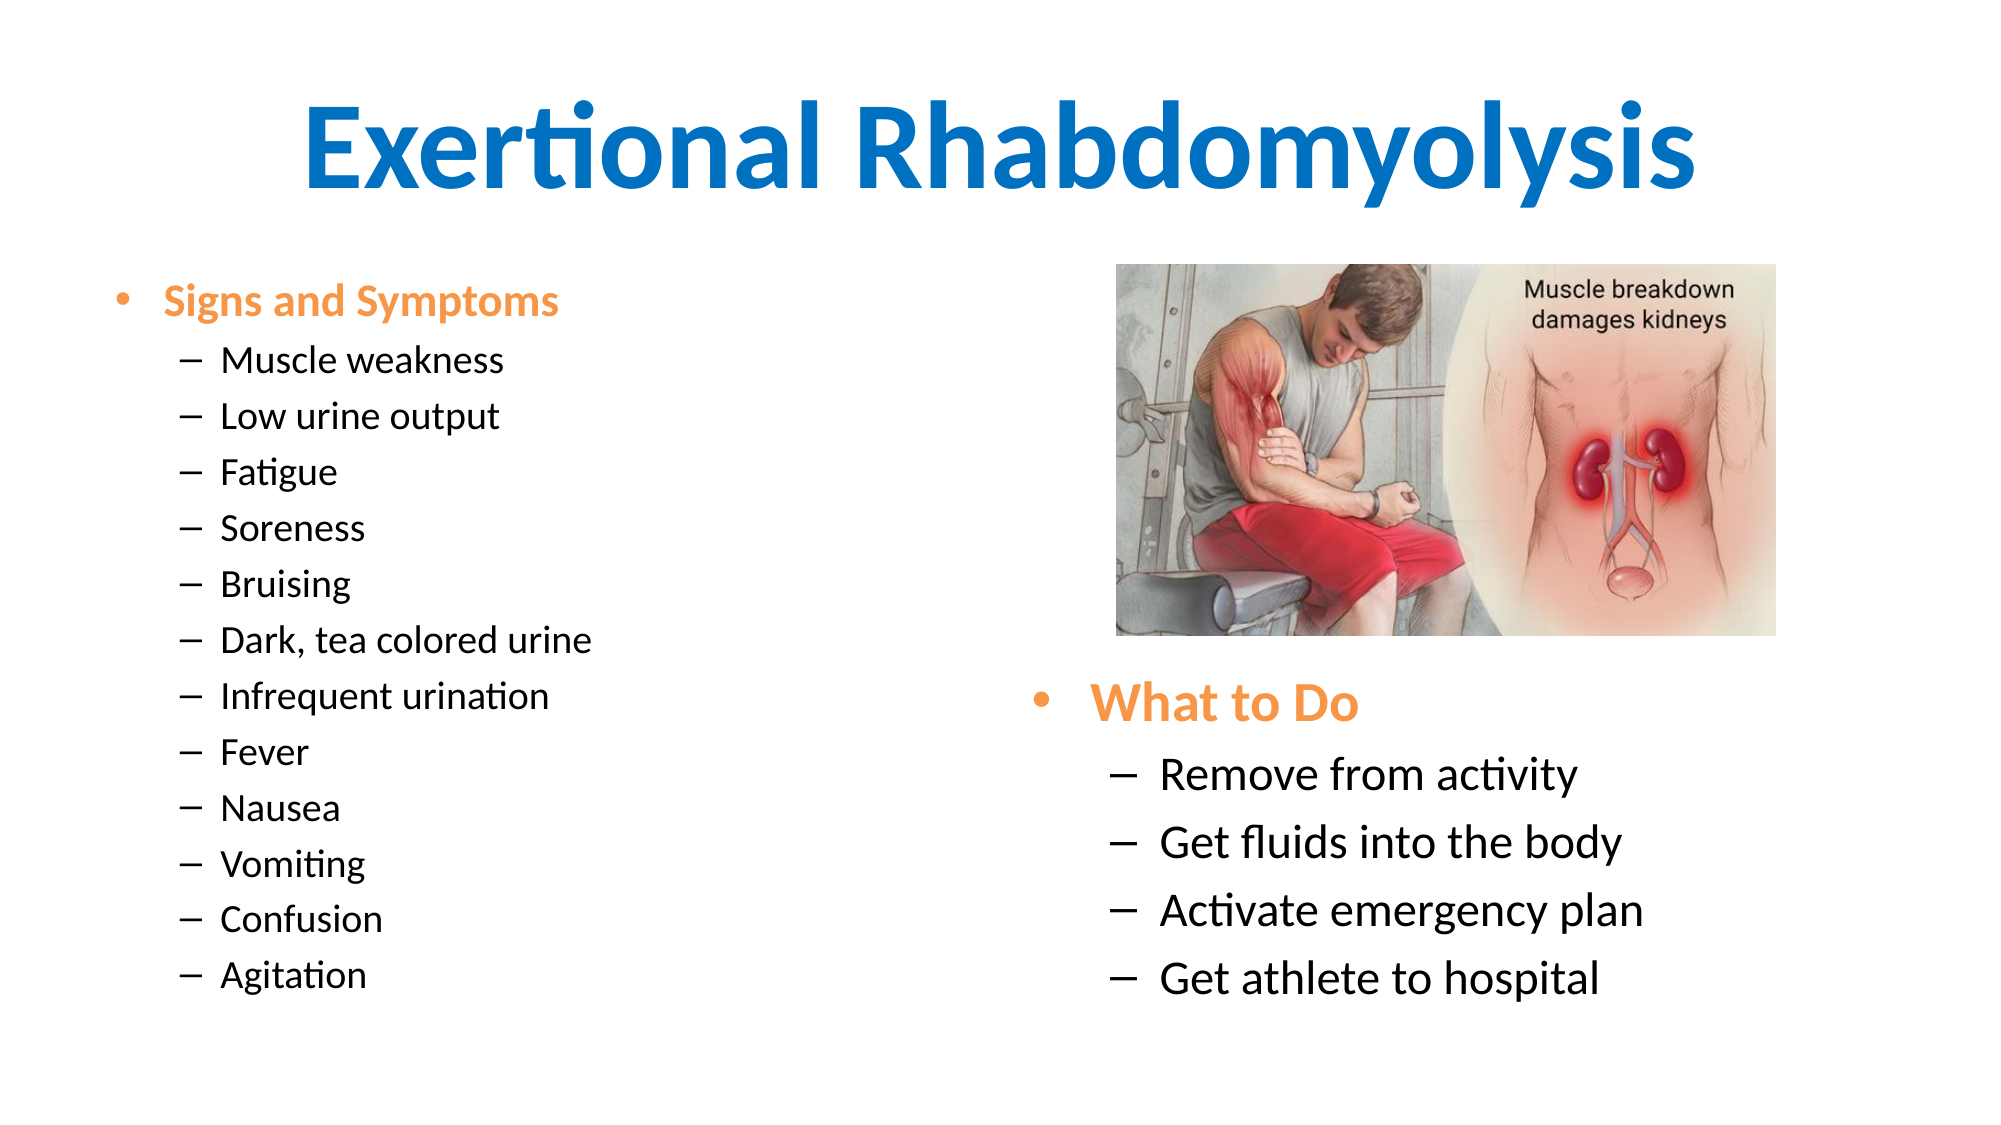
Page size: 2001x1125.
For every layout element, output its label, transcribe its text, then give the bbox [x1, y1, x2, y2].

list Signs and Symptoms Muscle weakness Low urine output Fatigue Soreness Bruising Dark, tea colored urine Infrequent urination Fever Nausea Vomiting Confusion Agitation [99, 262, 984, 1005]
list What to Do Remove from activity Get fluids into the body Activate emergency plan Get athlete to hospital [1016, 657, 1900, 1015]
title Exertional Rhabdomyolysis [99, 45, 1900, 233]
picture [1116, 264, 1776, 636]
